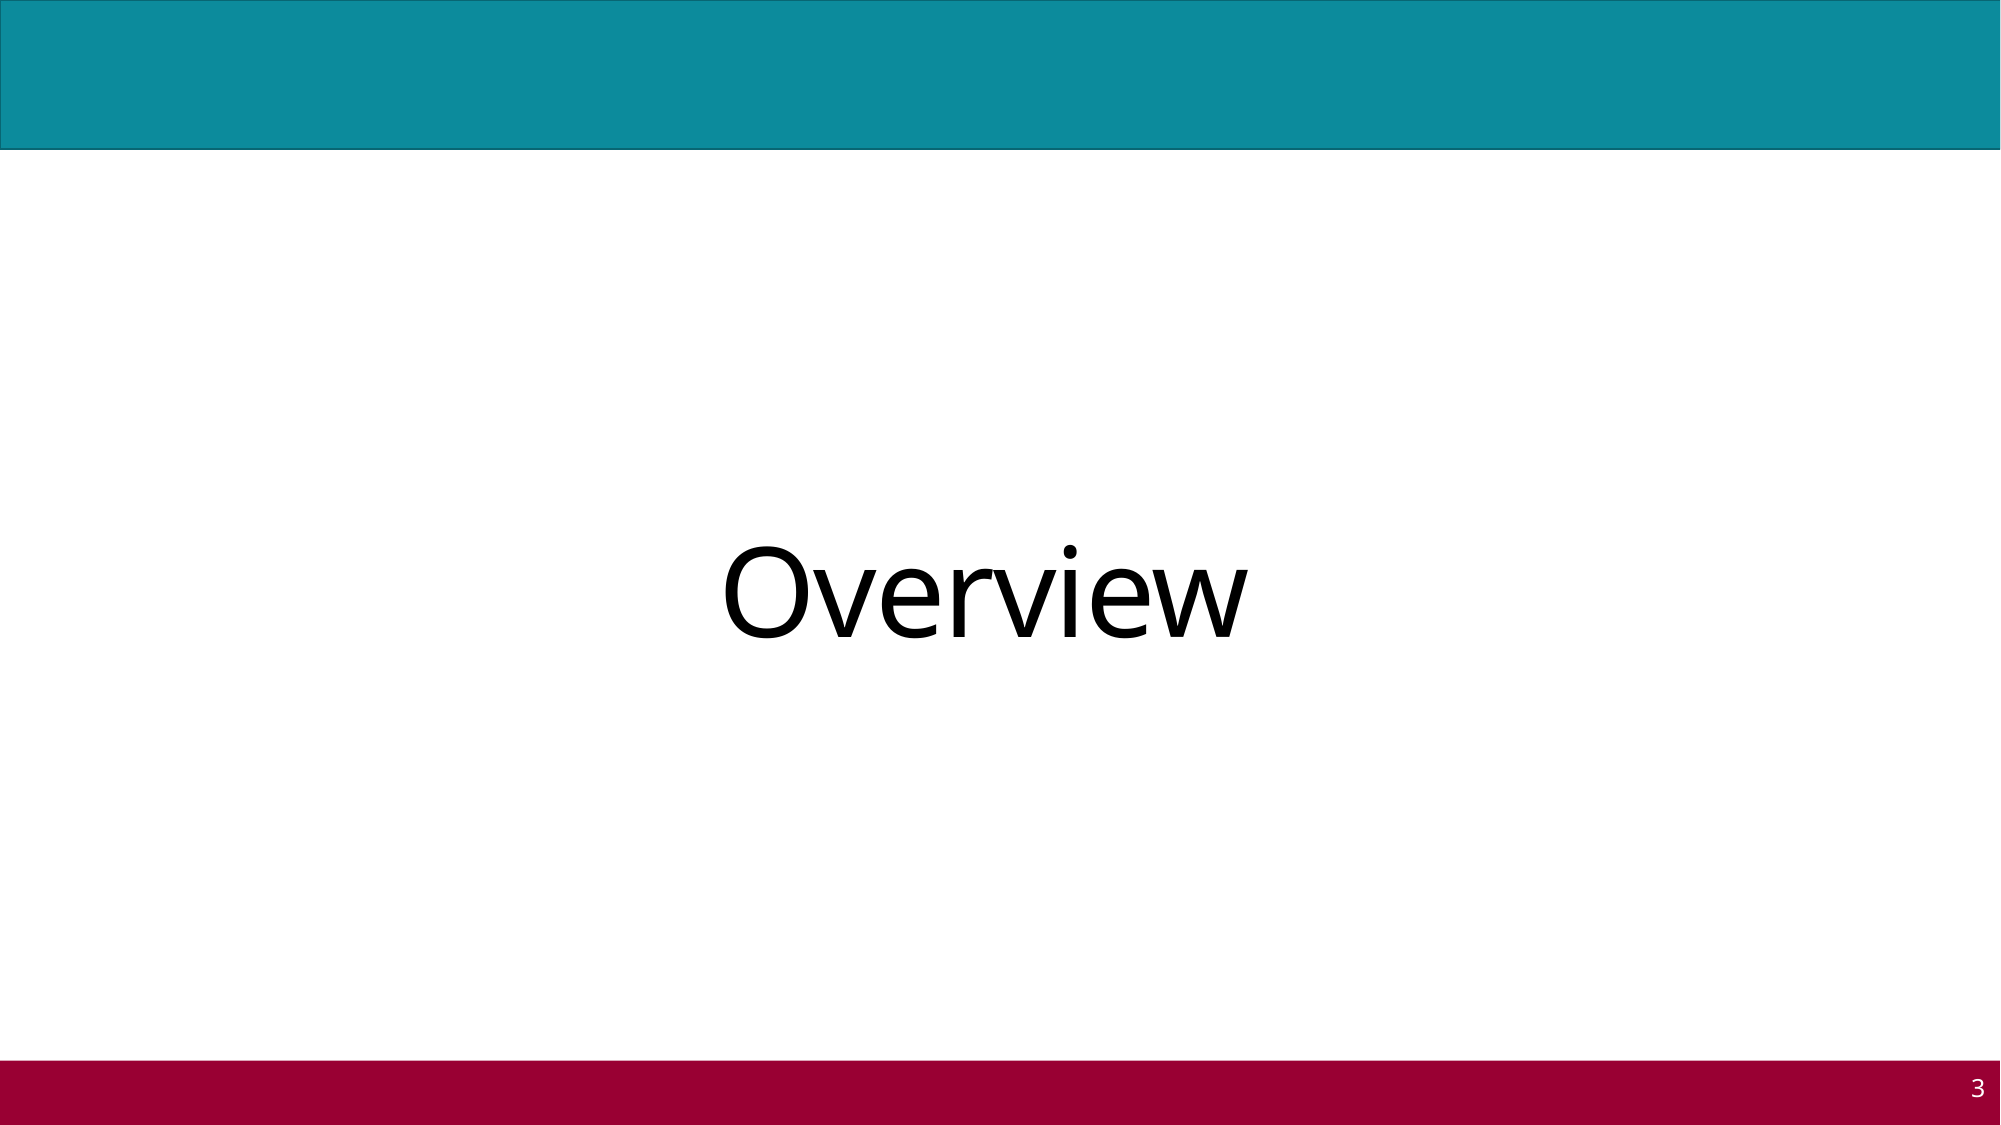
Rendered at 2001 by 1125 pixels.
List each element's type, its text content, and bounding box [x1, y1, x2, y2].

text_box Overview [121, 145, 1846, 672]
title Overview [54, 178, 1255, 713]
slide_number 3 [1748, 1065, 2000, 1125]
